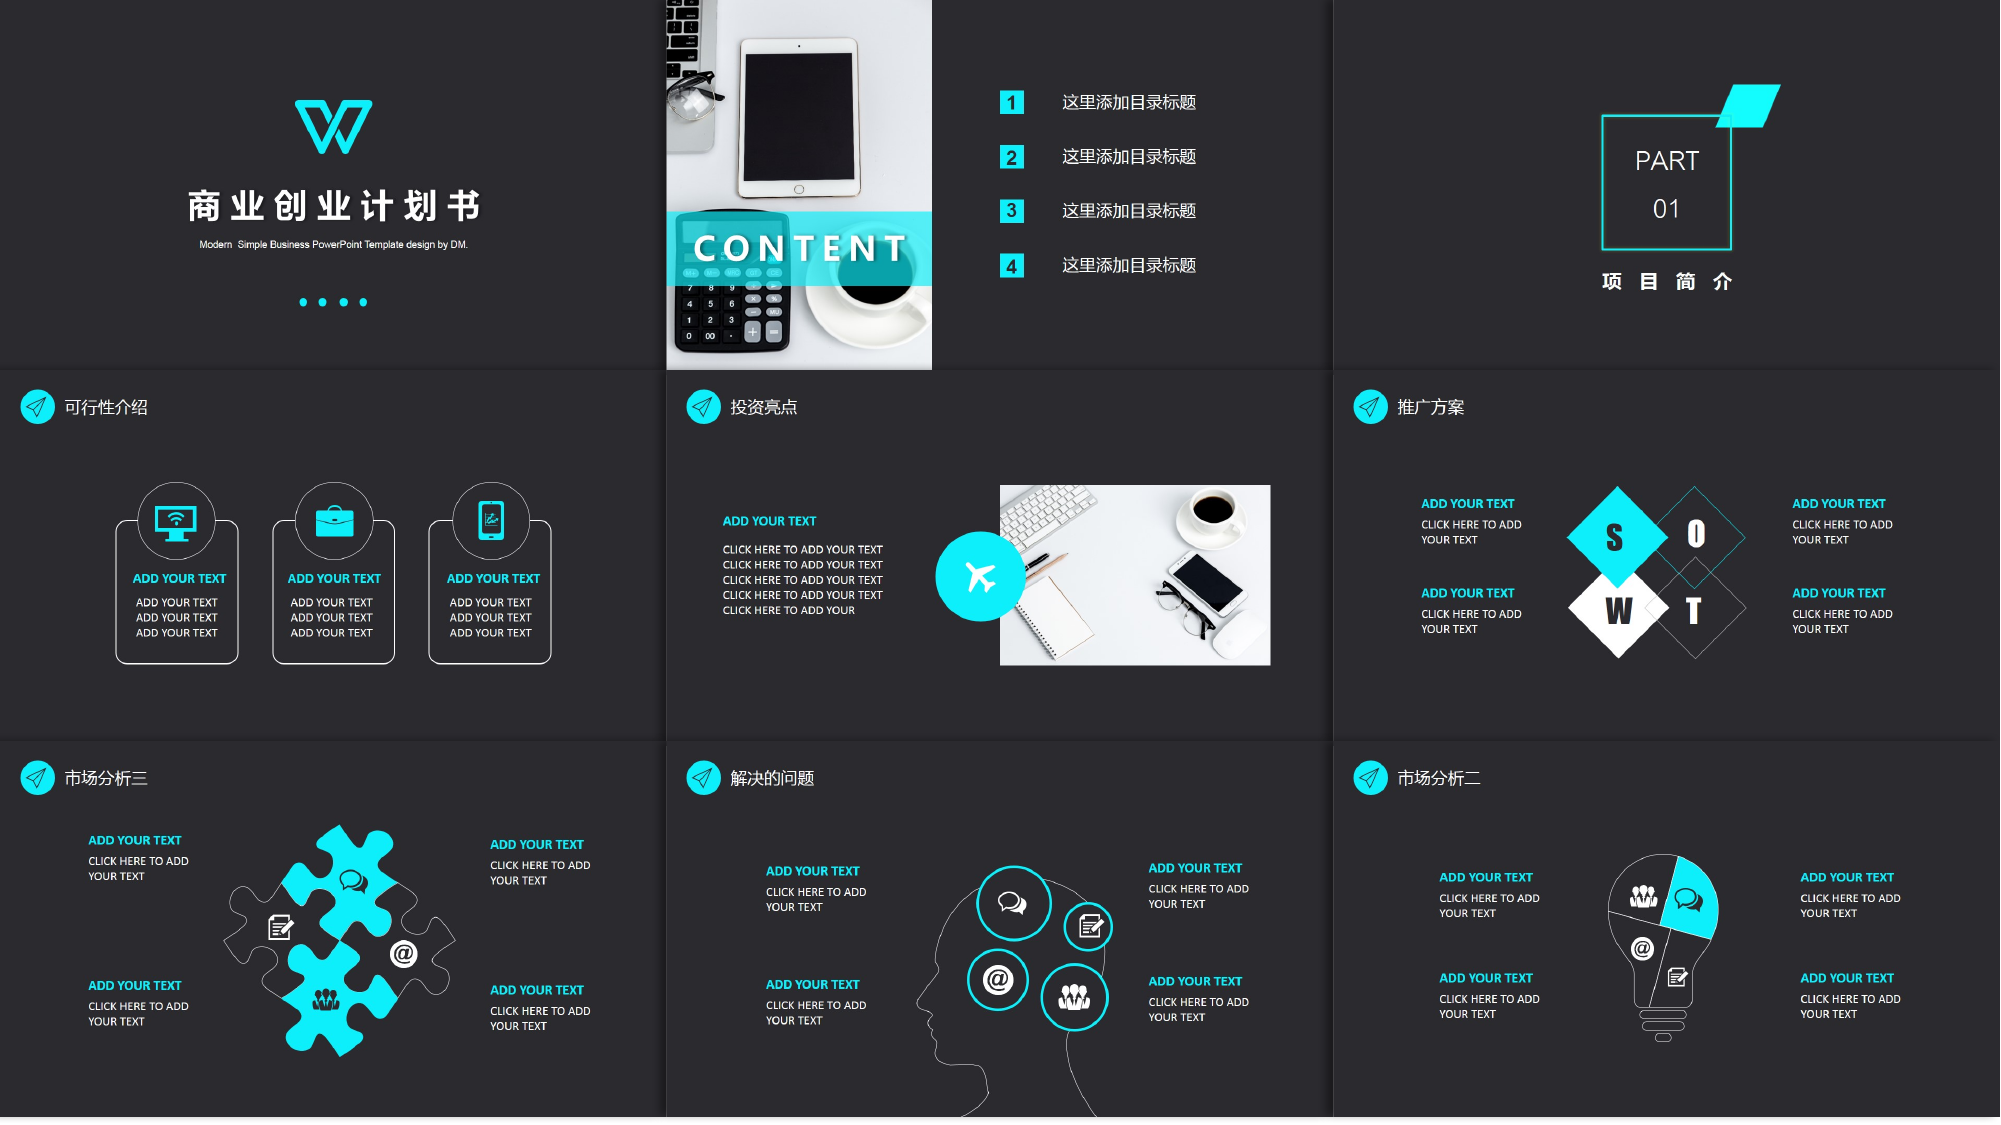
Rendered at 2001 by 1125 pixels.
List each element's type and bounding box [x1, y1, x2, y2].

text_box [1332, 370, 2000, 741]
text_box [0, 370, 655, 735]
text_box [1332, 0, 2000, 370]
text_box [666, 370, 1321, 735]
text_box [666, 0, 1321, 364]
text_box [1332, 741, 2000, 1118]
text_box [0, 0, 655, 364]
text_box [0, 741, 655, 1118]
text_box [666, 741, 1321, 1118]
